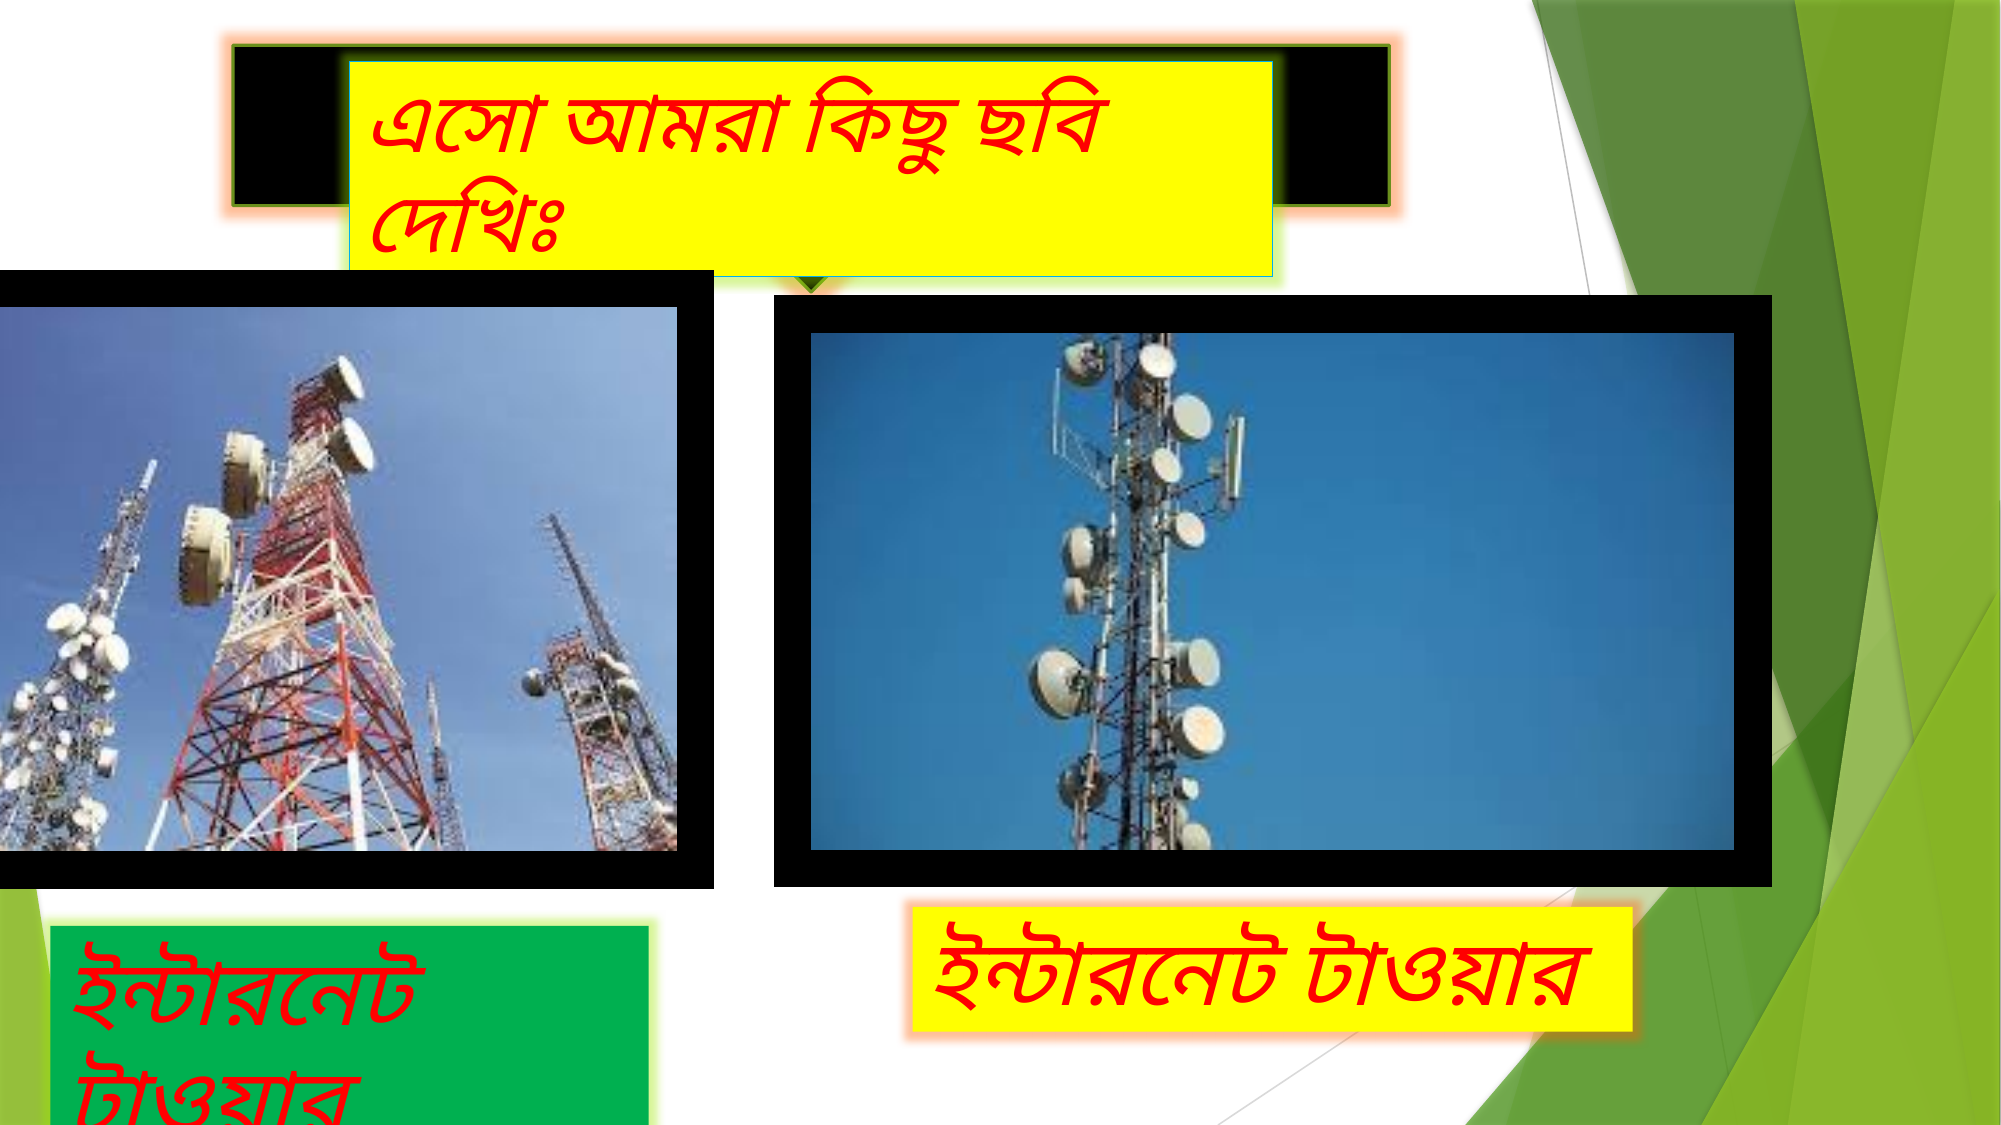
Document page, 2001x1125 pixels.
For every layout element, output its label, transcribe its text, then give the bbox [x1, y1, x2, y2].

picture [0, 306, 677, 852]
text_box [231, 43, 1391, 208]
text_box ইন্টারনেট টাওয়ার [50, 925, 649, 1125]
text_box [806, 290, 816, 294]
text_box ইন্টারনেট টাওয়ার [912, 906, 1633, 1032]
text_box এসো আমরা কিছু ছবি দেখিঃ [349, 61, 1273, 277]
picture [810, 332, 1735, 851]
